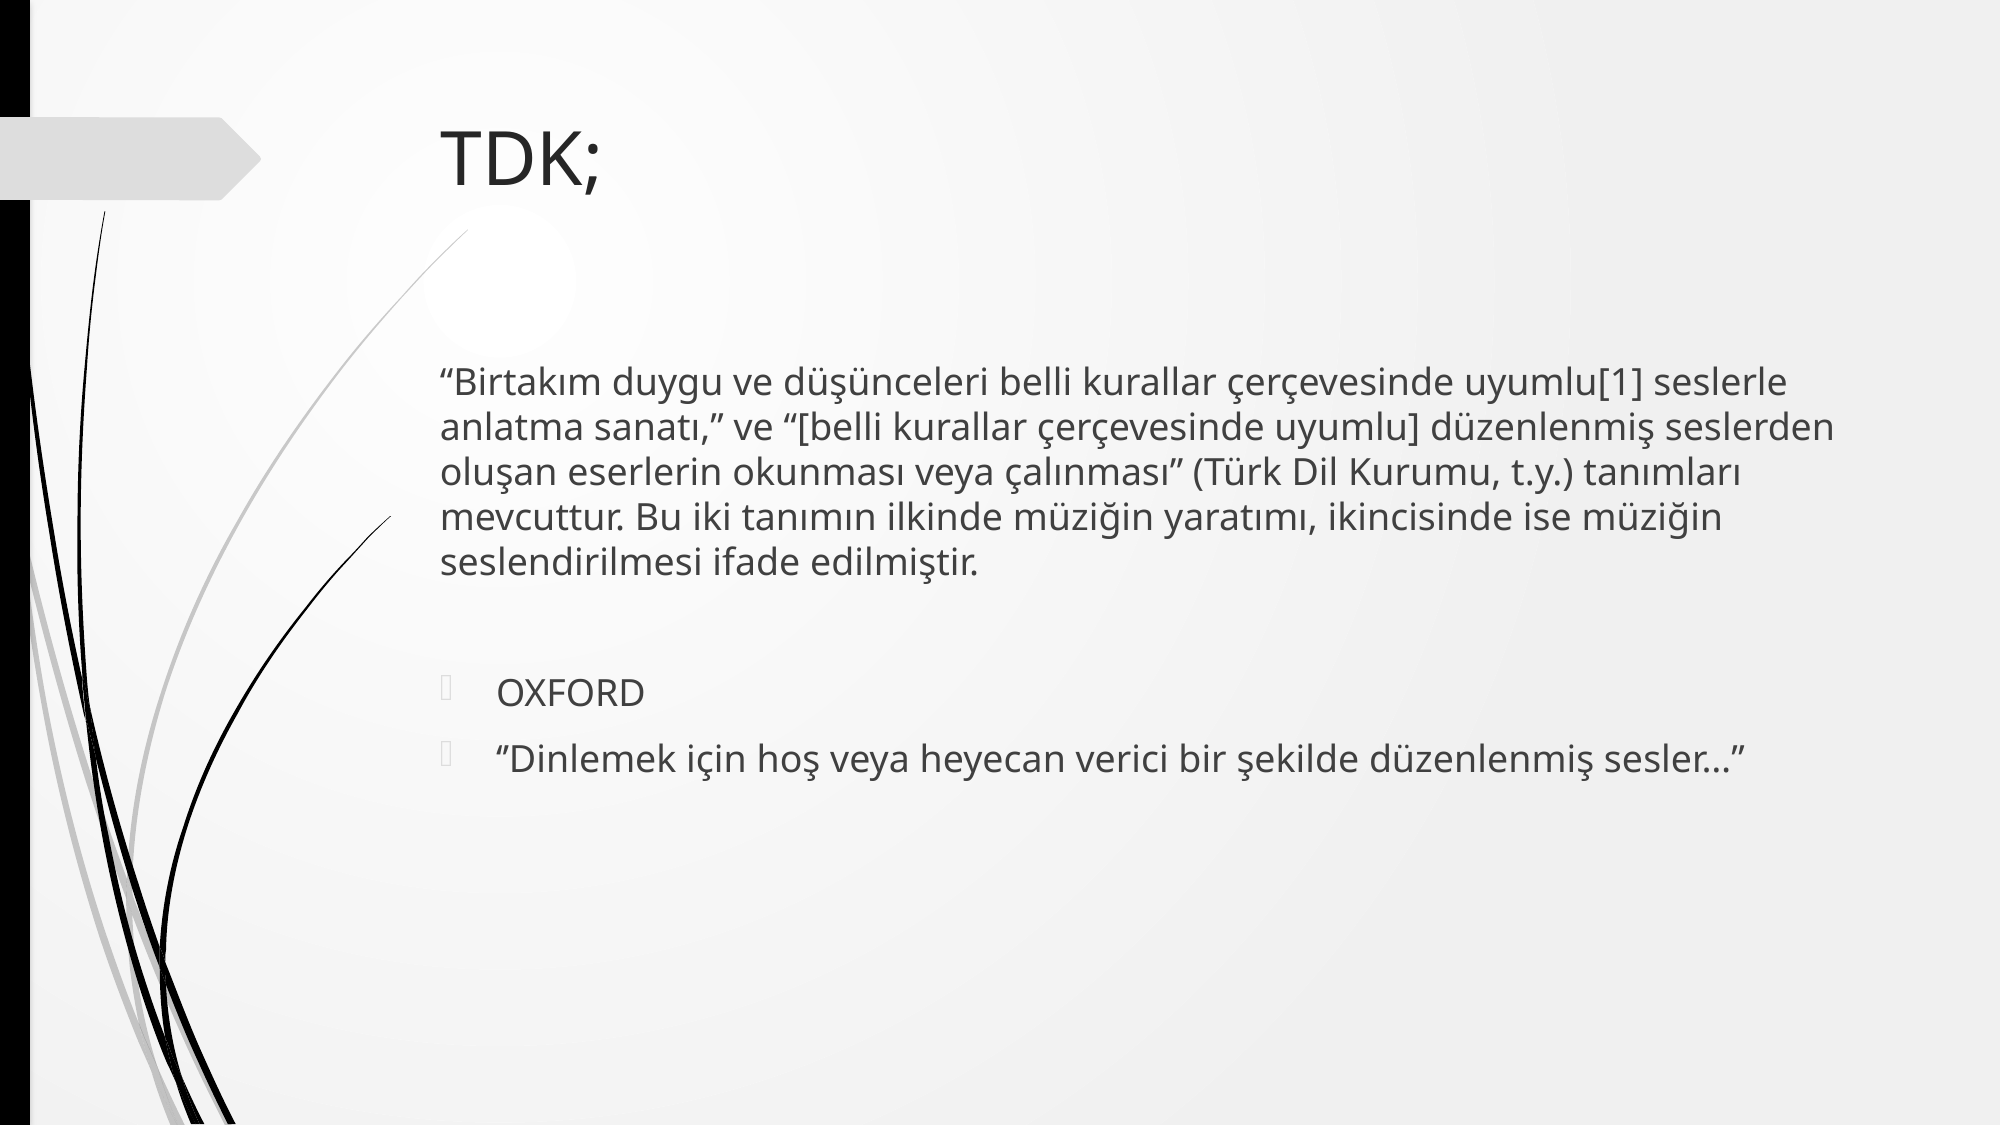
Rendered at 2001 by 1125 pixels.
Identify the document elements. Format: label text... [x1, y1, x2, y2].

list “Birtakım duygu ve düşünceleri belli kurallar çerçevesinde uyumlu[1] seslerle anlatma sanatı,” ve “[belli kurallar çerçevesinde uyumlu] düzenlenmiş seslerden oluşan eserlerin okunması veya çalınması” (Türk Dil Kurumu, t.y.) tanımları mevcuttur. Bu iki tanımın ilkinde müziğin yaratımı, ikincisinde ise müziğin seslendirilmesi ifade edilmiştir. OXFORD ‘’Dinlemek için hoş veya heyecan verici bir şekilde düzenlenmiş sesler…” [424, 350, 1888, 970]
title TDK; [425, 102, 1888, 313]
